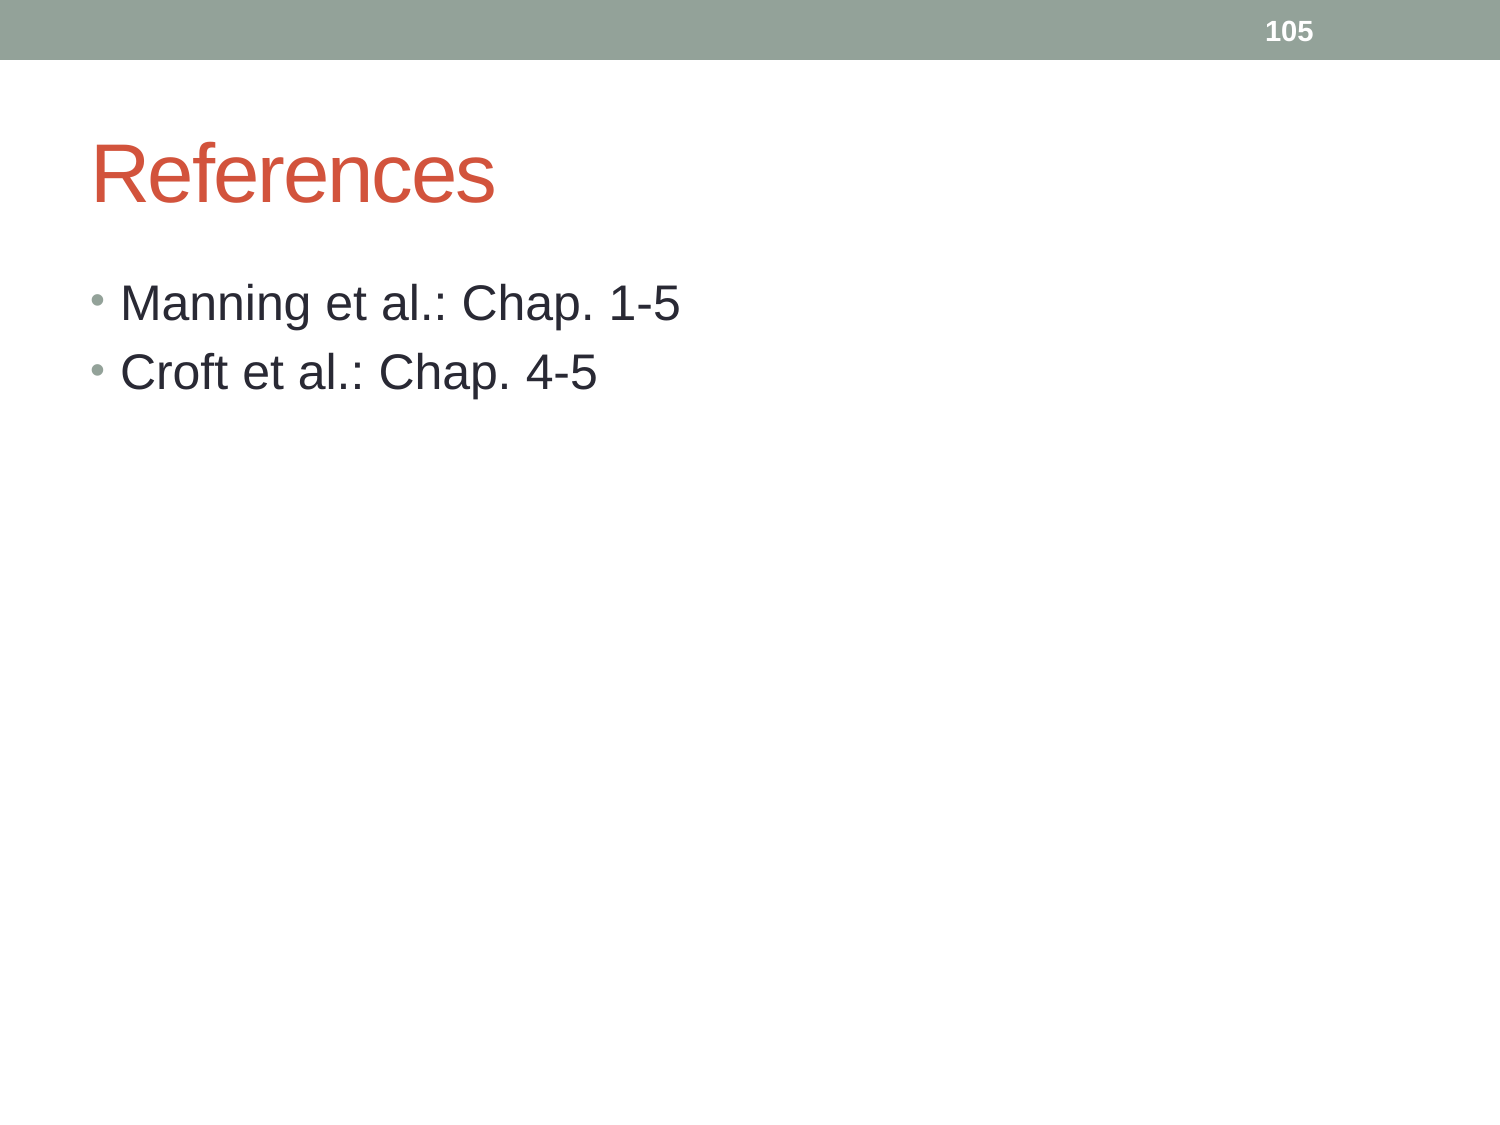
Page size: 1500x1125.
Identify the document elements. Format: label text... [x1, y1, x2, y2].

title References [75, 87, 1425, 250]
slide_number 105 [1250, 3, 1425, 57]
list Manning et al.: Chap. 1-5 Croft et al.: Chap. 4-5 [75, 262, 1425, 1063]
